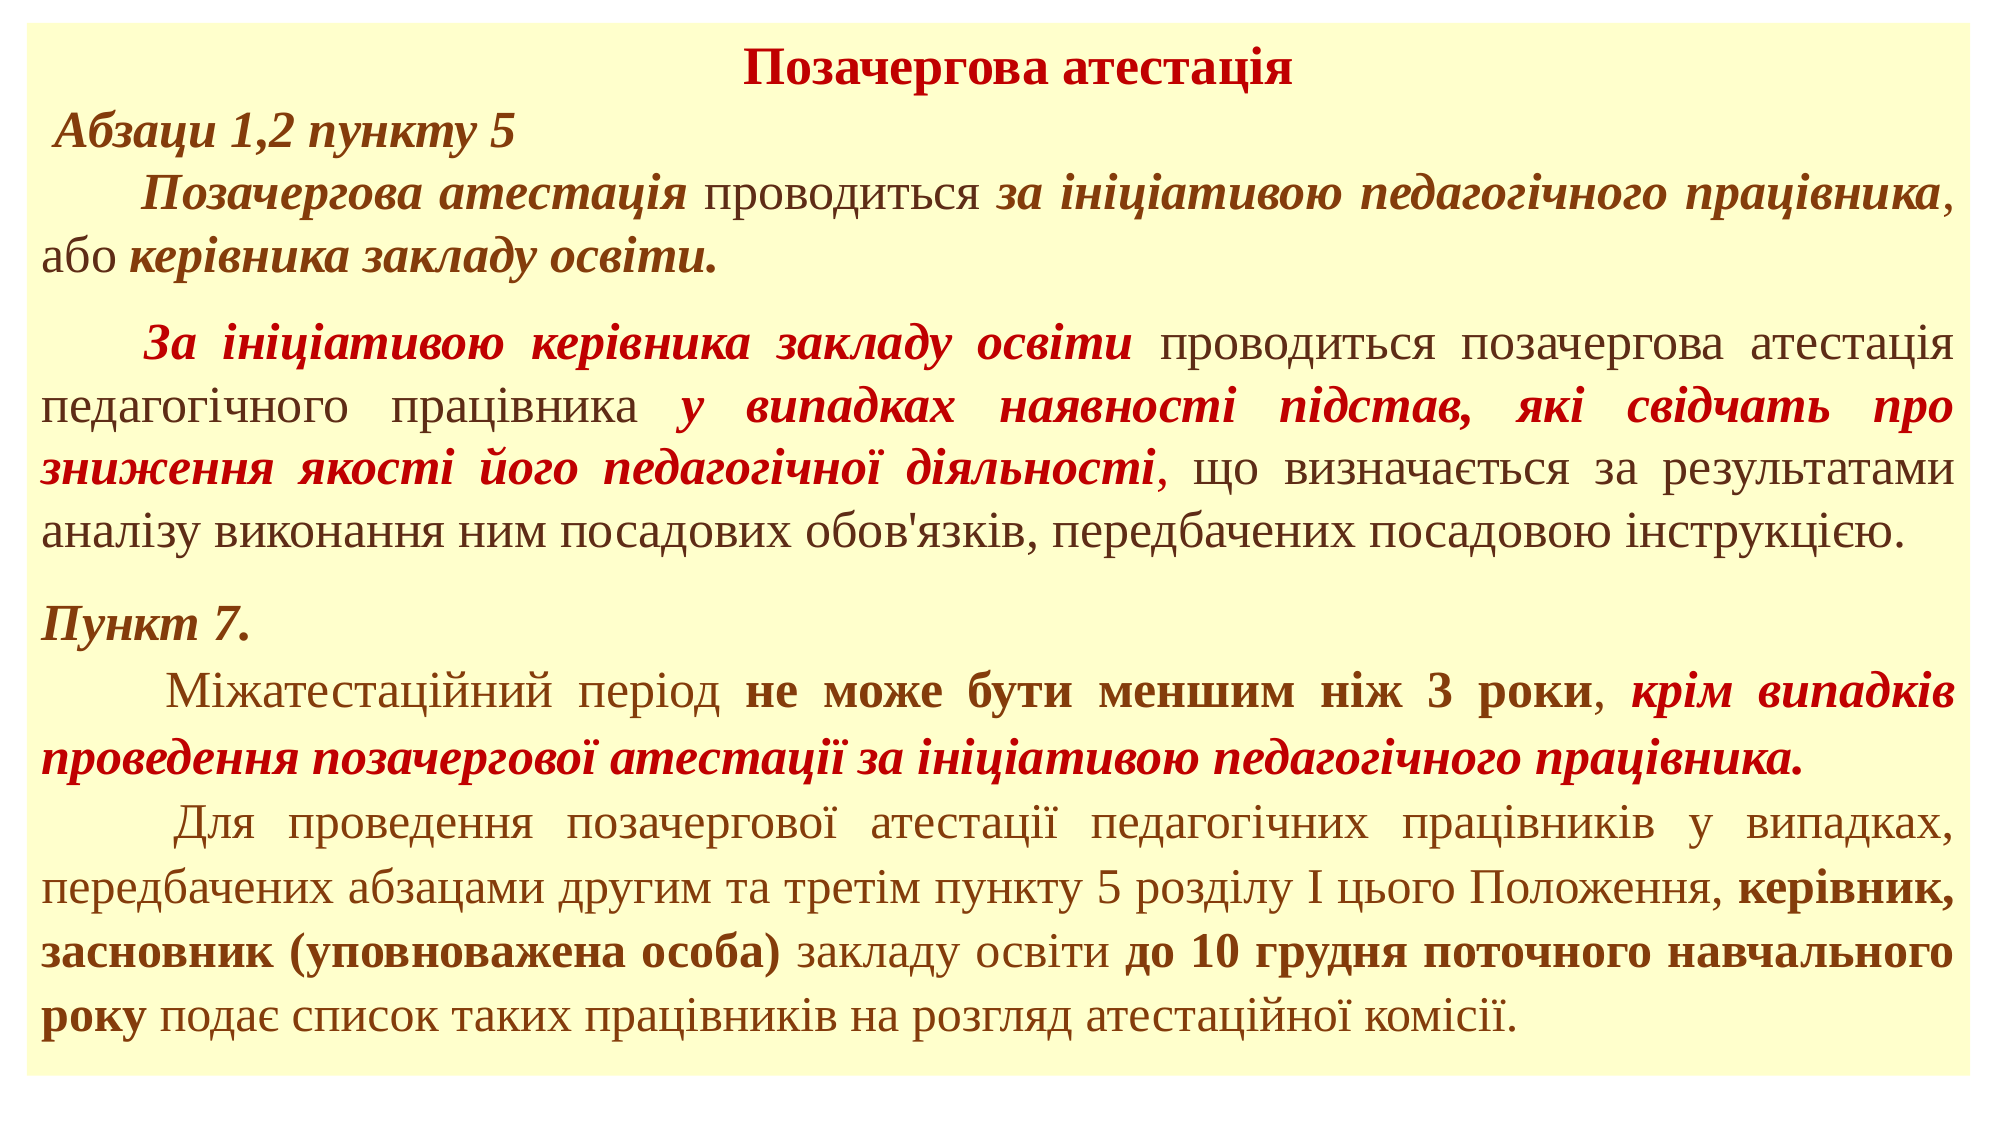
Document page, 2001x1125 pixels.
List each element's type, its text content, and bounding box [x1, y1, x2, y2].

text_box Позачергова атестація Абзаци 1,2 пункту 5 Позачергова атестація проводиться за ініціативою педагогічного працівника, або керівника закладу освіти. За ініціативою керівника закладу освіти проводиться позачергова атестація педагогічного працівника у випадках наявності підстав, які свідчать про зниження якості його педагогічної діяльності, що визначається за результатами аналізу виконання ним посадових обов'язків, передбачених посадовою інструкцією. Пункт 7. Міжатестаційний період не може бути меншим ніж 3 роки, крім випадків проведення позачергової атестації за ініціативою педагогічного працівника. Для проведення позачергової атестації педагогічних працівників у випадках, передбачених абзацами другим та третім пункту 5 розділу I цього Положення, керівник, засновник (уповноважена особа) закладу освіти до 10 грудня поточного навчального року подає список таких працівників на розгляд атестаційної комісії. [26, 22, 1971, 1076]
